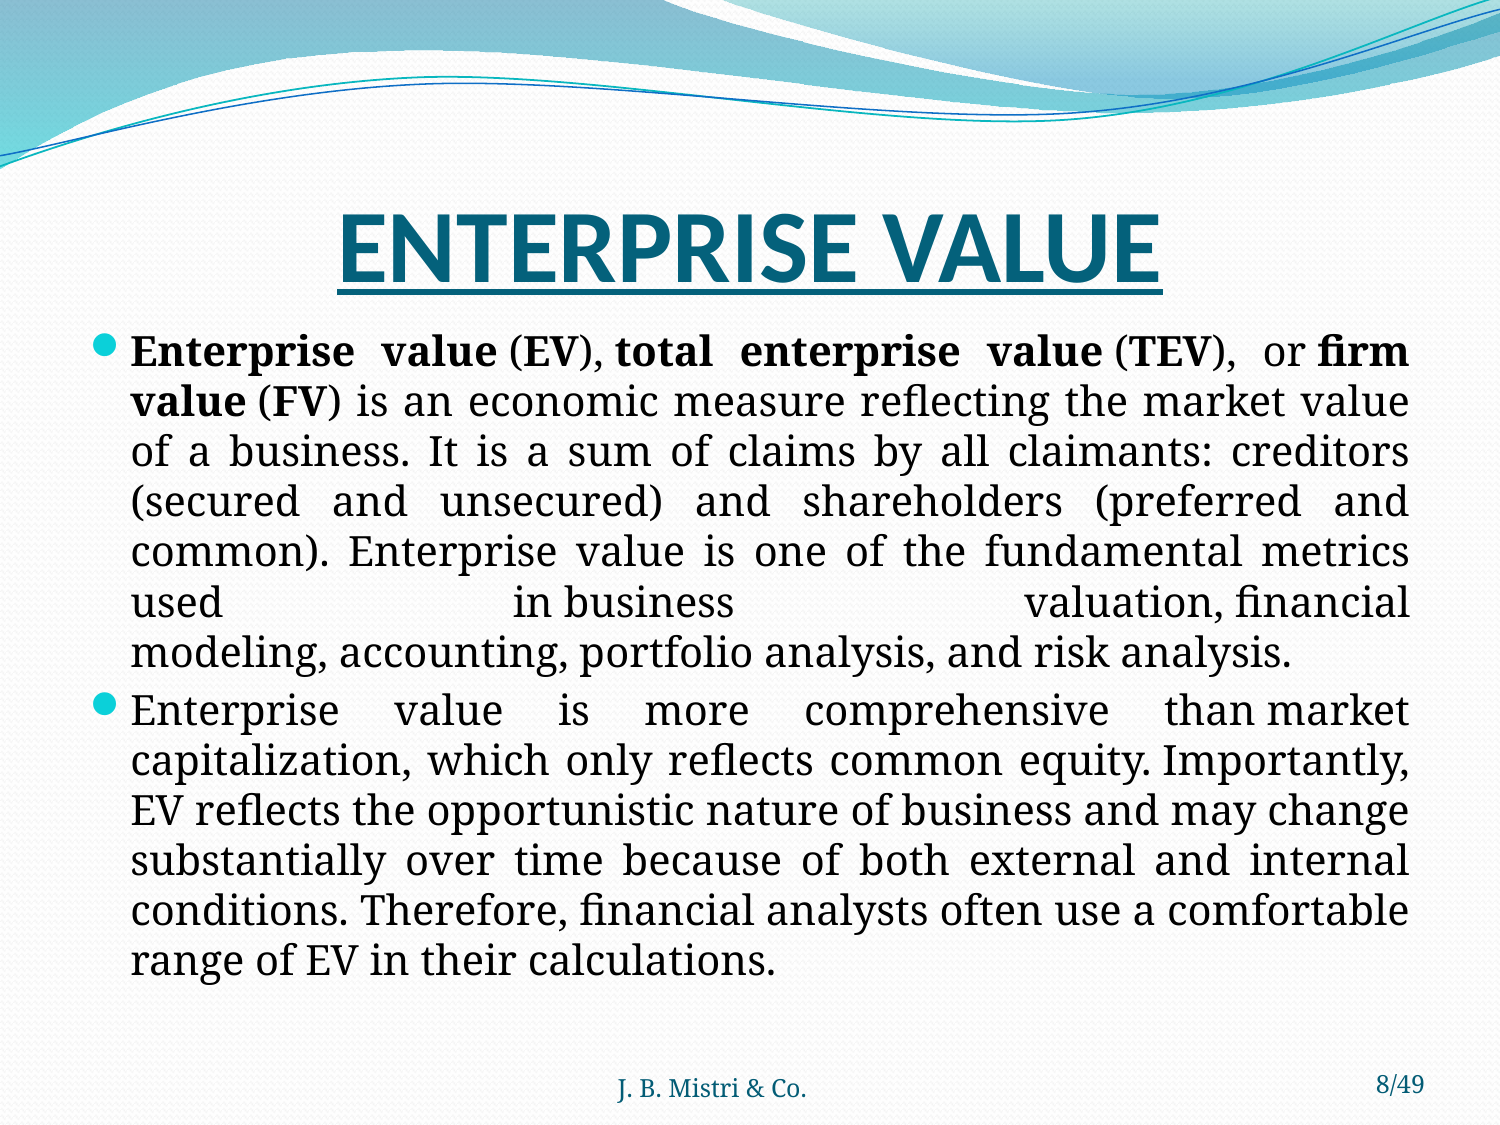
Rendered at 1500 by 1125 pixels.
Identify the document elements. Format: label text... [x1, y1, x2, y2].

title ENTERPRISE VALUE [75, 115, 1425, 303]
footer J. B. Mistri & Co. [437, 1042, 988, 1103]
list Enterprise value (EV), total enterprise value (TEV), or firm value (FV) is an economic measure reflecting the market value of a business. It is a sum of claims by all claimants: creditors (secured and unsecured) and shareholders (preferred and common). Enterprise value is one of the fundamental metrics used in business valuation, financial modeling, accounting, portfolio analysis, and risk analysis. Enterprise value is more comprehensive than market capitalization, which only reflects common equity. Importantly, EV reflects the opportunistic nature of business and may change substantially over time because of both external and internal conditions. Therefore, financial analysts often use a comfortable range of EV in their calculations. [75, 317, 1425, 1038]
slide_number 8/49 [1299, 1042, 1425, 1103]
